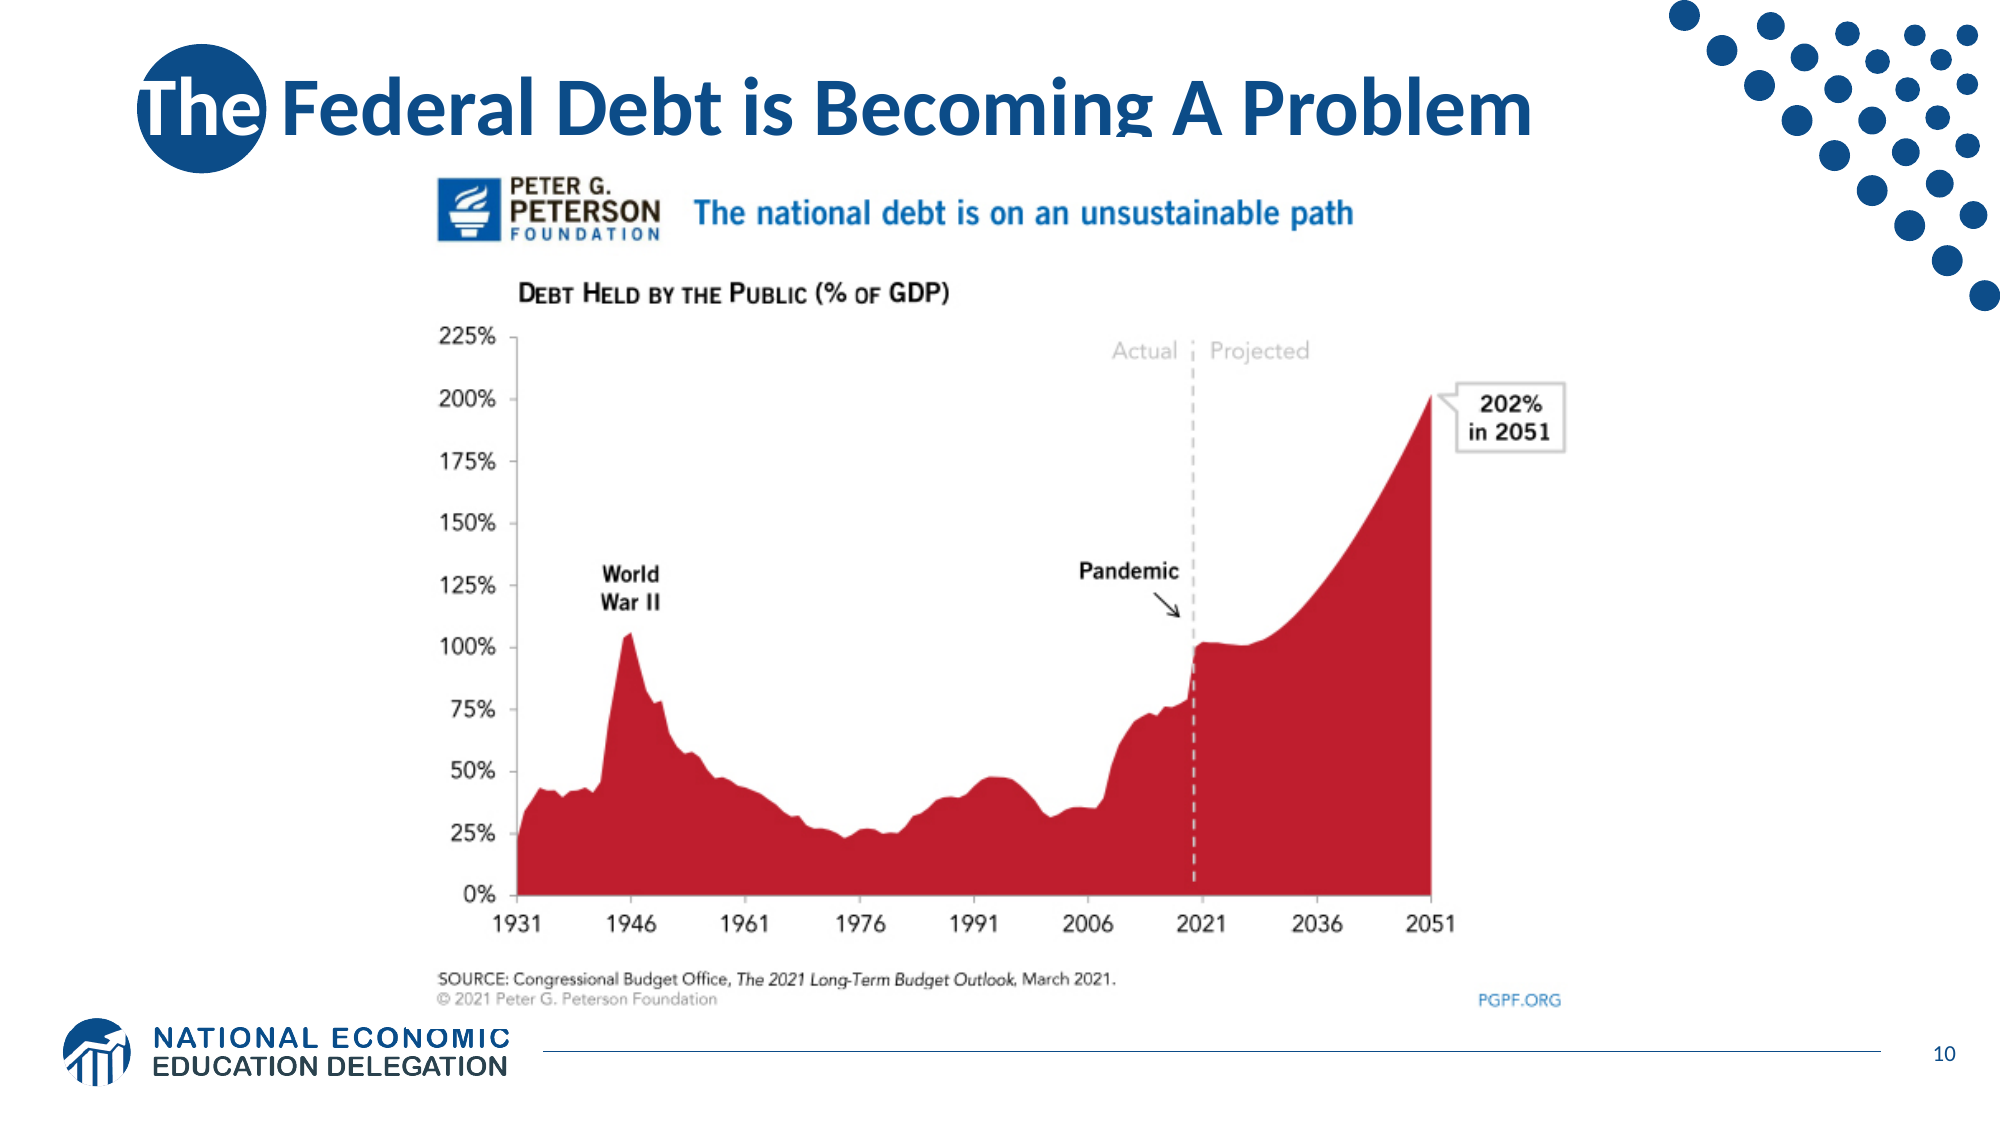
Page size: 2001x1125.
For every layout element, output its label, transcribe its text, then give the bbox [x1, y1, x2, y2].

slide_number 10 [1521, 1022, 1972, 1082]
title The Federal Debt is Becoming A Problem [120, 0, 1846, 218]
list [406, 137, 1594, 1029]
picture [55, 1013, 520, 1091]
